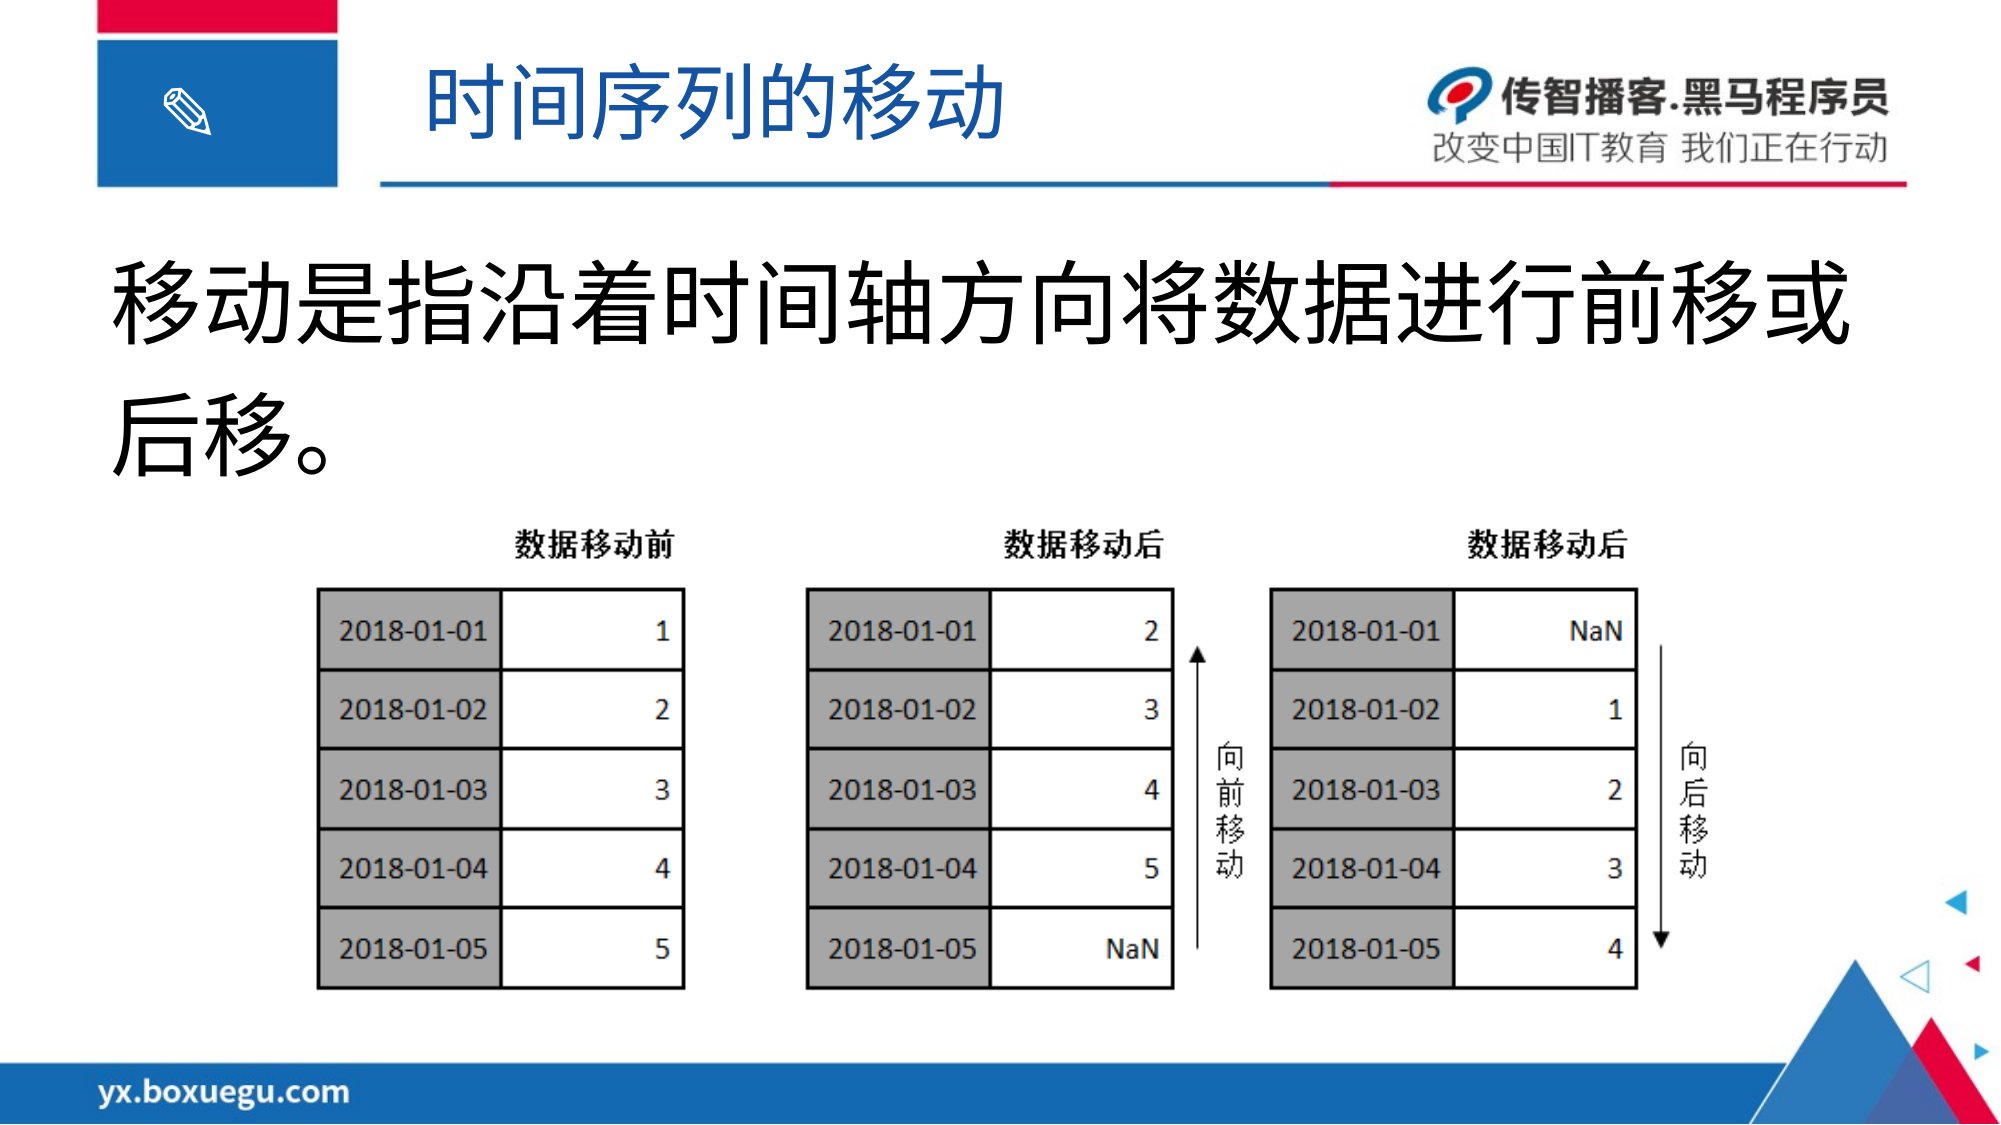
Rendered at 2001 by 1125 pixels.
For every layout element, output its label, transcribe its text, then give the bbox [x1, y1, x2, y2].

text_box 时间序列的移动 [409, 43, 1826, 158]
picture [0, 0, 2000, 1124]
text_box 移动是指沿着时间轴方向将数据进行前移或后移。 [96, 216, 1908, 496]
